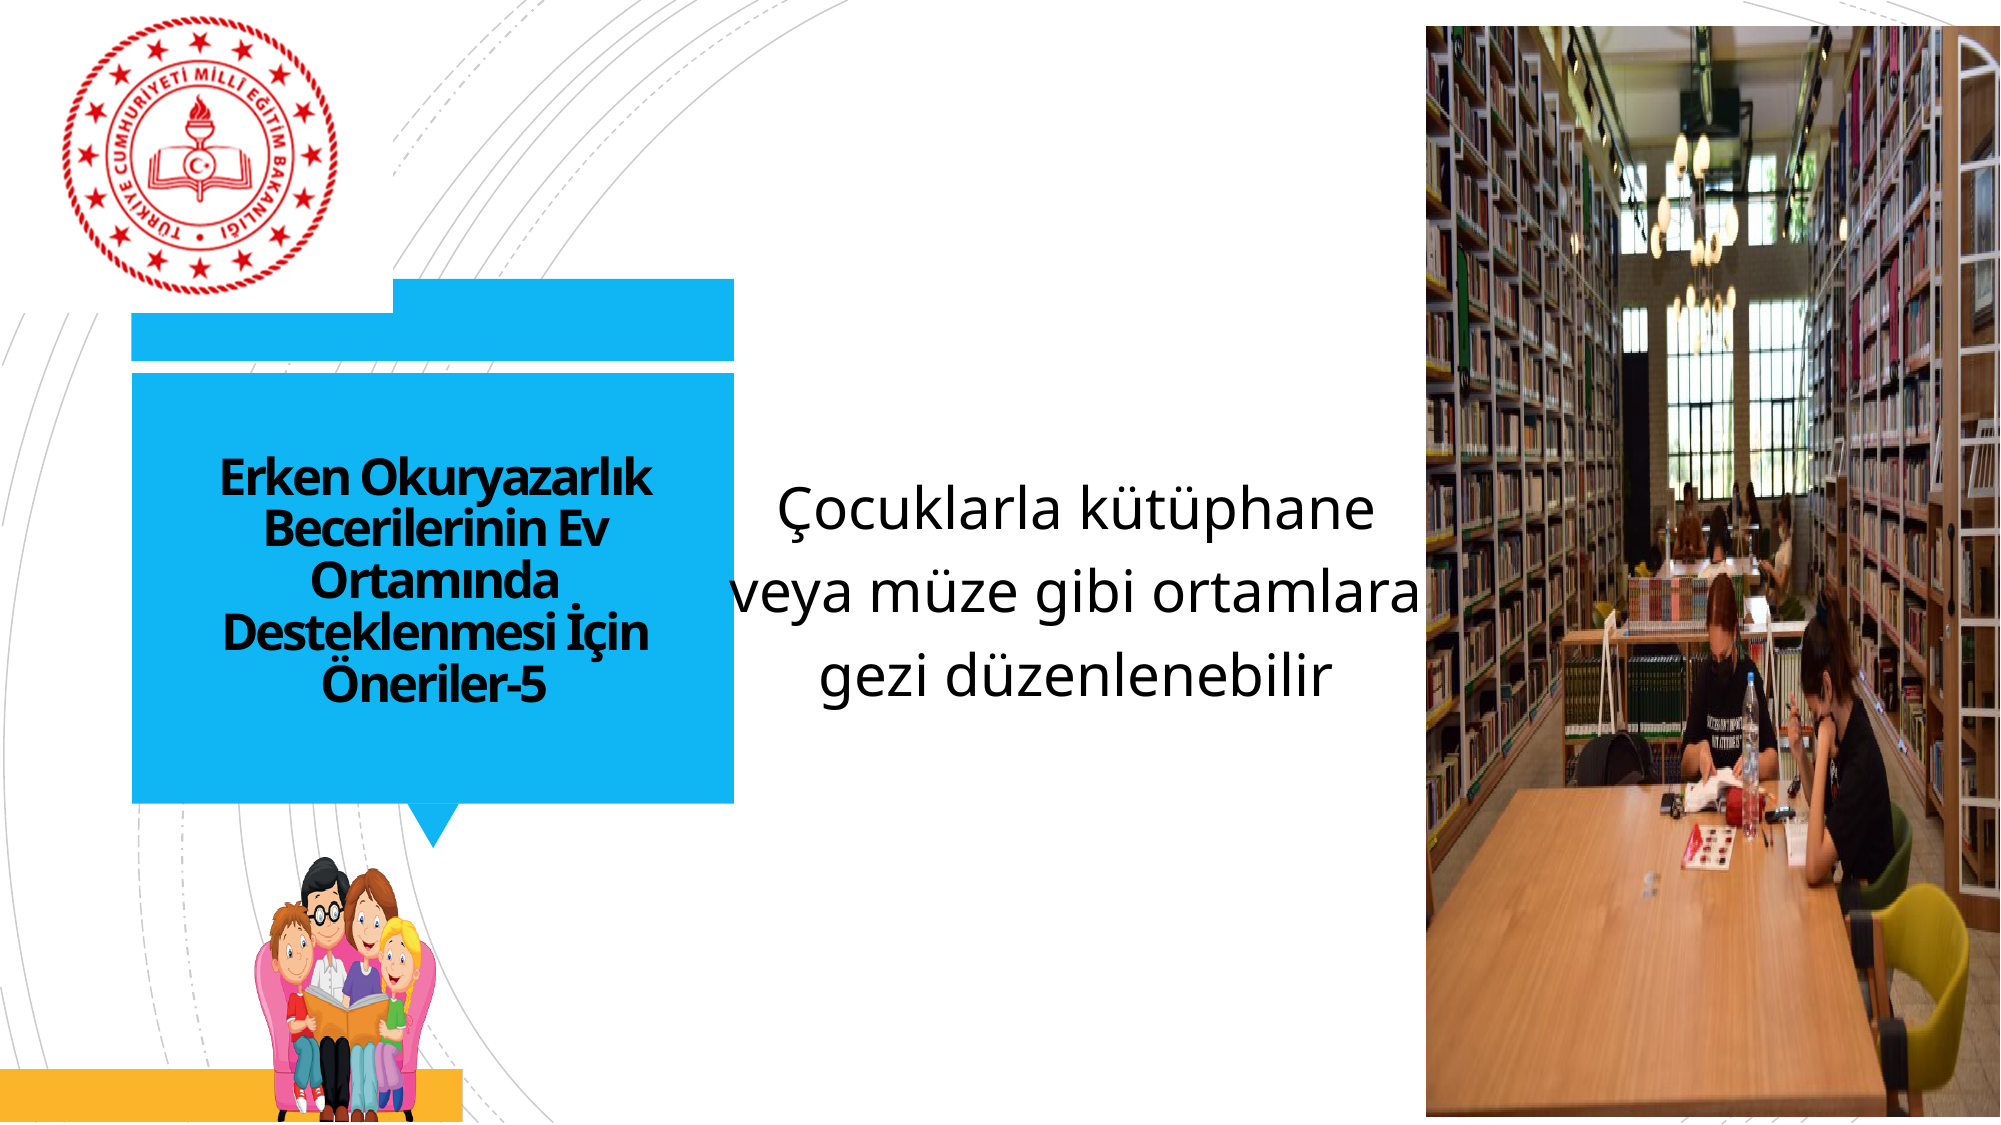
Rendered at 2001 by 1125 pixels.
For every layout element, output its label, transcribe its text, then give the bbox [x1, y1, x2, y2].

list Çocuklarla kütüphane veya müze gibi ortamlara gezi düzenlenebilir [710, 254, 1425, 911]
title Erken Okuryazarlık Becerilerinin Ev Ortamında Desteklenmesi İçin Öneriler-5 [147, 412, 710, 816]
picture [1425, 26, 2000, 1117]
picture [0, 856, 463, 1125]
picture [0, 0, 394, 314]
